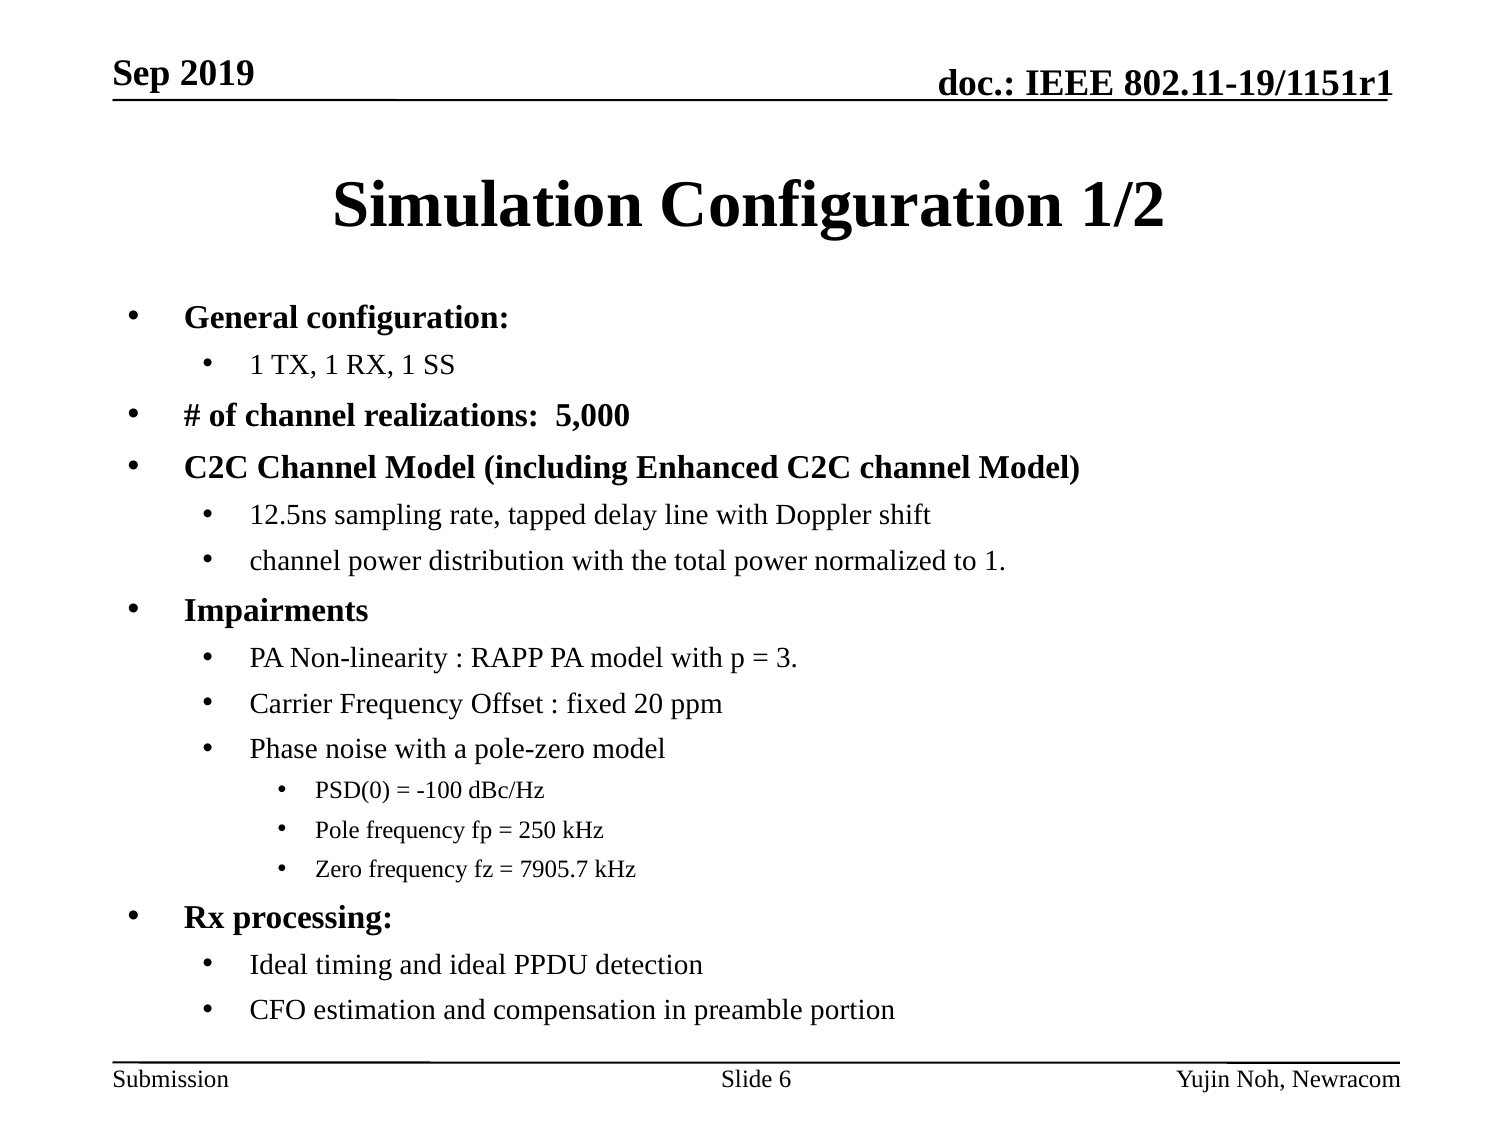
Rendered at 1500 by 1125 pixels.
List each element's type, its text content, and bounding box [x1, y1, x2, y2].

list General configuration: 1 TX, 1 RX, 1 SS # of channel realizations: 5,000 C2C Channel Model (including Enhanced C2C channel Model) 12.5ns sampling rate, tapped delay line with Doppler shift channel power distribution with the total power normalized to 1. Impairments PA Non-linearity : RAPP PA model with p = 3. Carrier Frequency Offset : fixed 20 ppm Phase noise with a pole-zero model PSD(0) = -100 dBc/Hz Pole frequency fp = 250 kHz Zero frequency fz = 7905.7 kHz Rx processing: Ideal timing and ideal PPDU detection CFO estimation and compensation in preamble portion [112, 287, 1388, 1051]
title Simulation Configuration 1/2 [112, 112, 1388, 287]
slide_number Slide 6 [712, 1061, 800, 1123]
footer Yujin Noh, Newracom [878, 1061, 1402, 1093]
